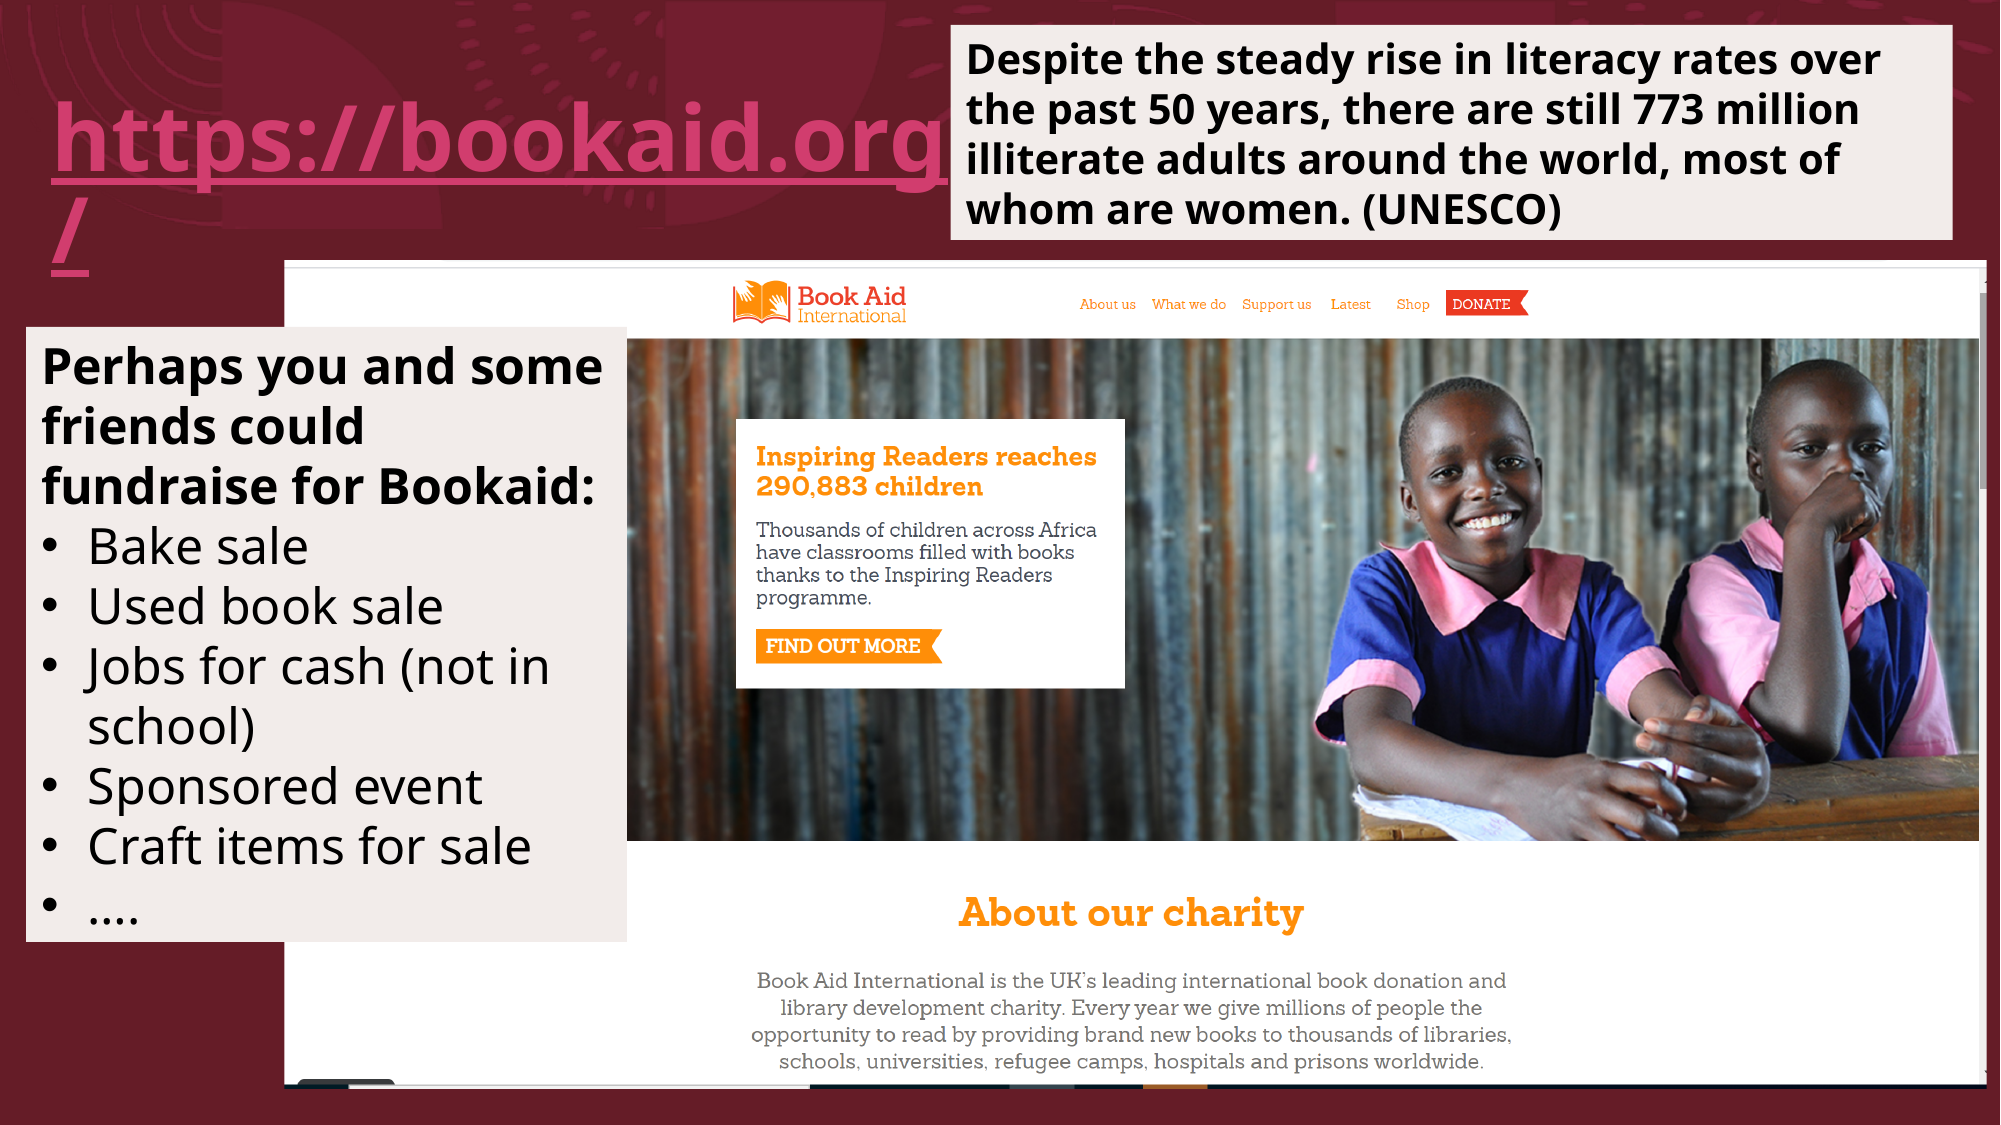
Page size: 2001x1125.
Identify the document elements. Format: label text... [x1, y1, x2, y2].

text_box Perhaps you and some friends could fundraise for Bookaid: Bake sale Used book sale Jobs for cash (not in school) Sponsored event Craft items for sale …. [26, 326, 284, 942]
text_box Despite the steady rise in literacy rates over the past 50 years, there are still 773 million illiterate adults around the world, most of whom are women. (UNESCO) [950, 24, 1953, 240]
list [284, 260, 1987, 1089]
title https://bookaid.org/ [36, 32, 966, 252]
